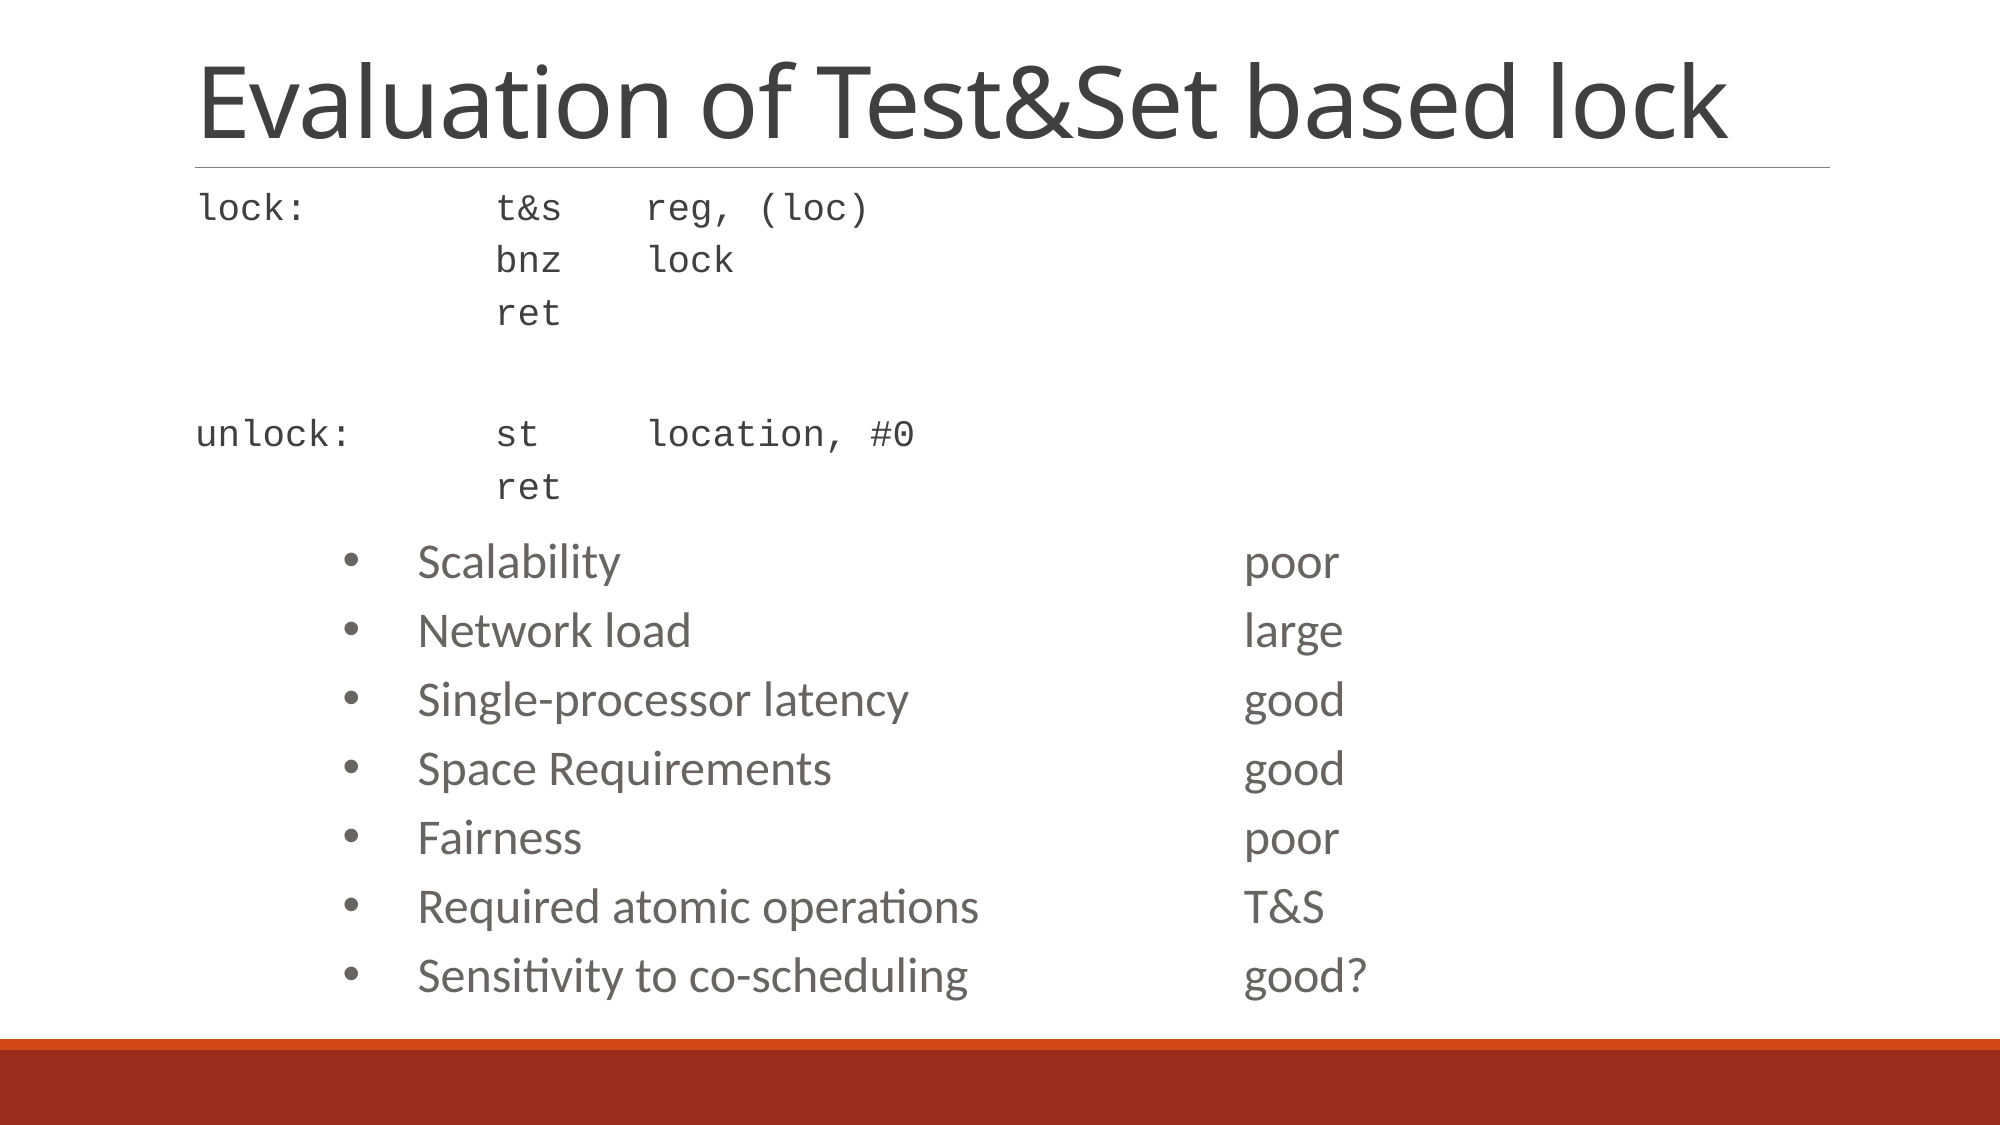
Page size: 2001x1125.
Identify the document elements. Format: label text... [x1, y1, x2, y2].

text_box Scalability poor Network load large Single-processor latency good Space Requirements good Fairness poor Required atomic operations T&S Sensitivity to co-scheduling good? [327, 528, 1683, 1017]
title Evaluation of Test&Set based lock [180, 47, 1830, 167]
list lock: t&s reg, (loc) bnz lock ret unlock: st location, #0 ret [180, 181, 1830, 963]
